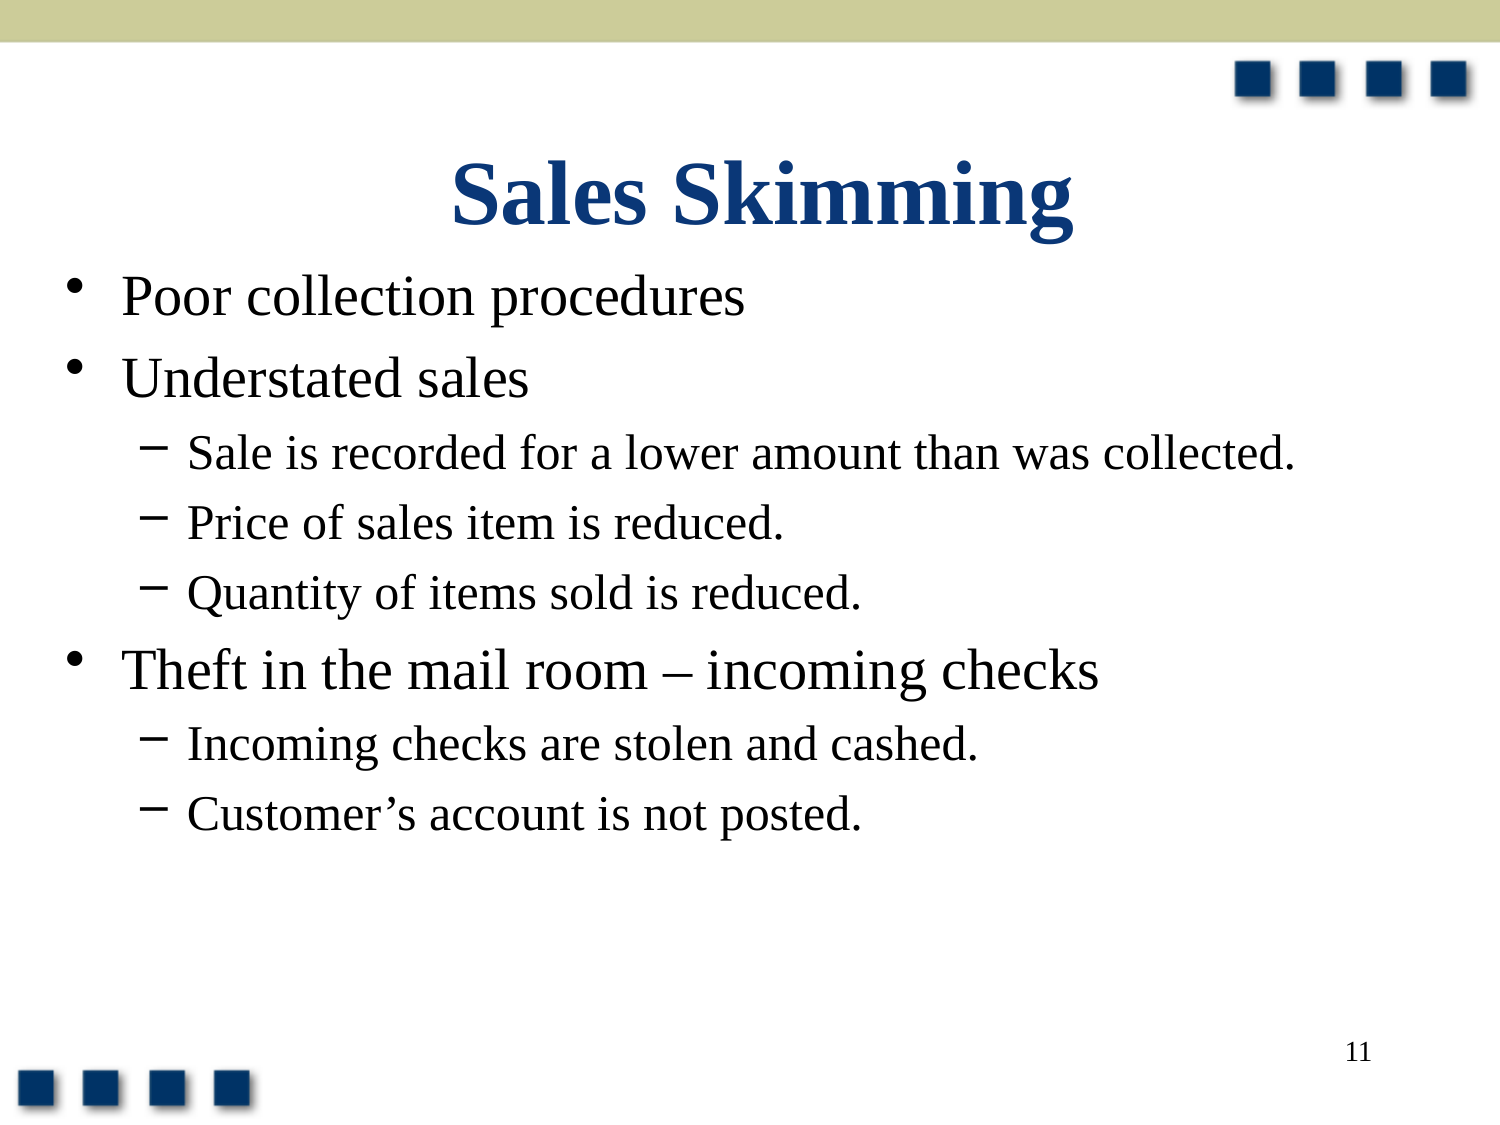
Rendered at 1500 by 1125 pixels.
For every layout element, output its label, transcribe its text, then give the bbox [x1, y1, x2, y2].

title Sales Skimming [124, 112, 1401, 249]
slide_number 11 [1074, 1024, 1388, 1101]
picture [0, 0, 1500, 1125]
list Poor collection procedures Understated sales Sale is recorded for a lower amount than was collected. Price of sales item is reduced. Quantity of items sold is reduced. Theft in the mail room – incoming checks Incoming checks are stolen and cashed. Customer’s account is not posted. [49, 249, 1463, 1013]
